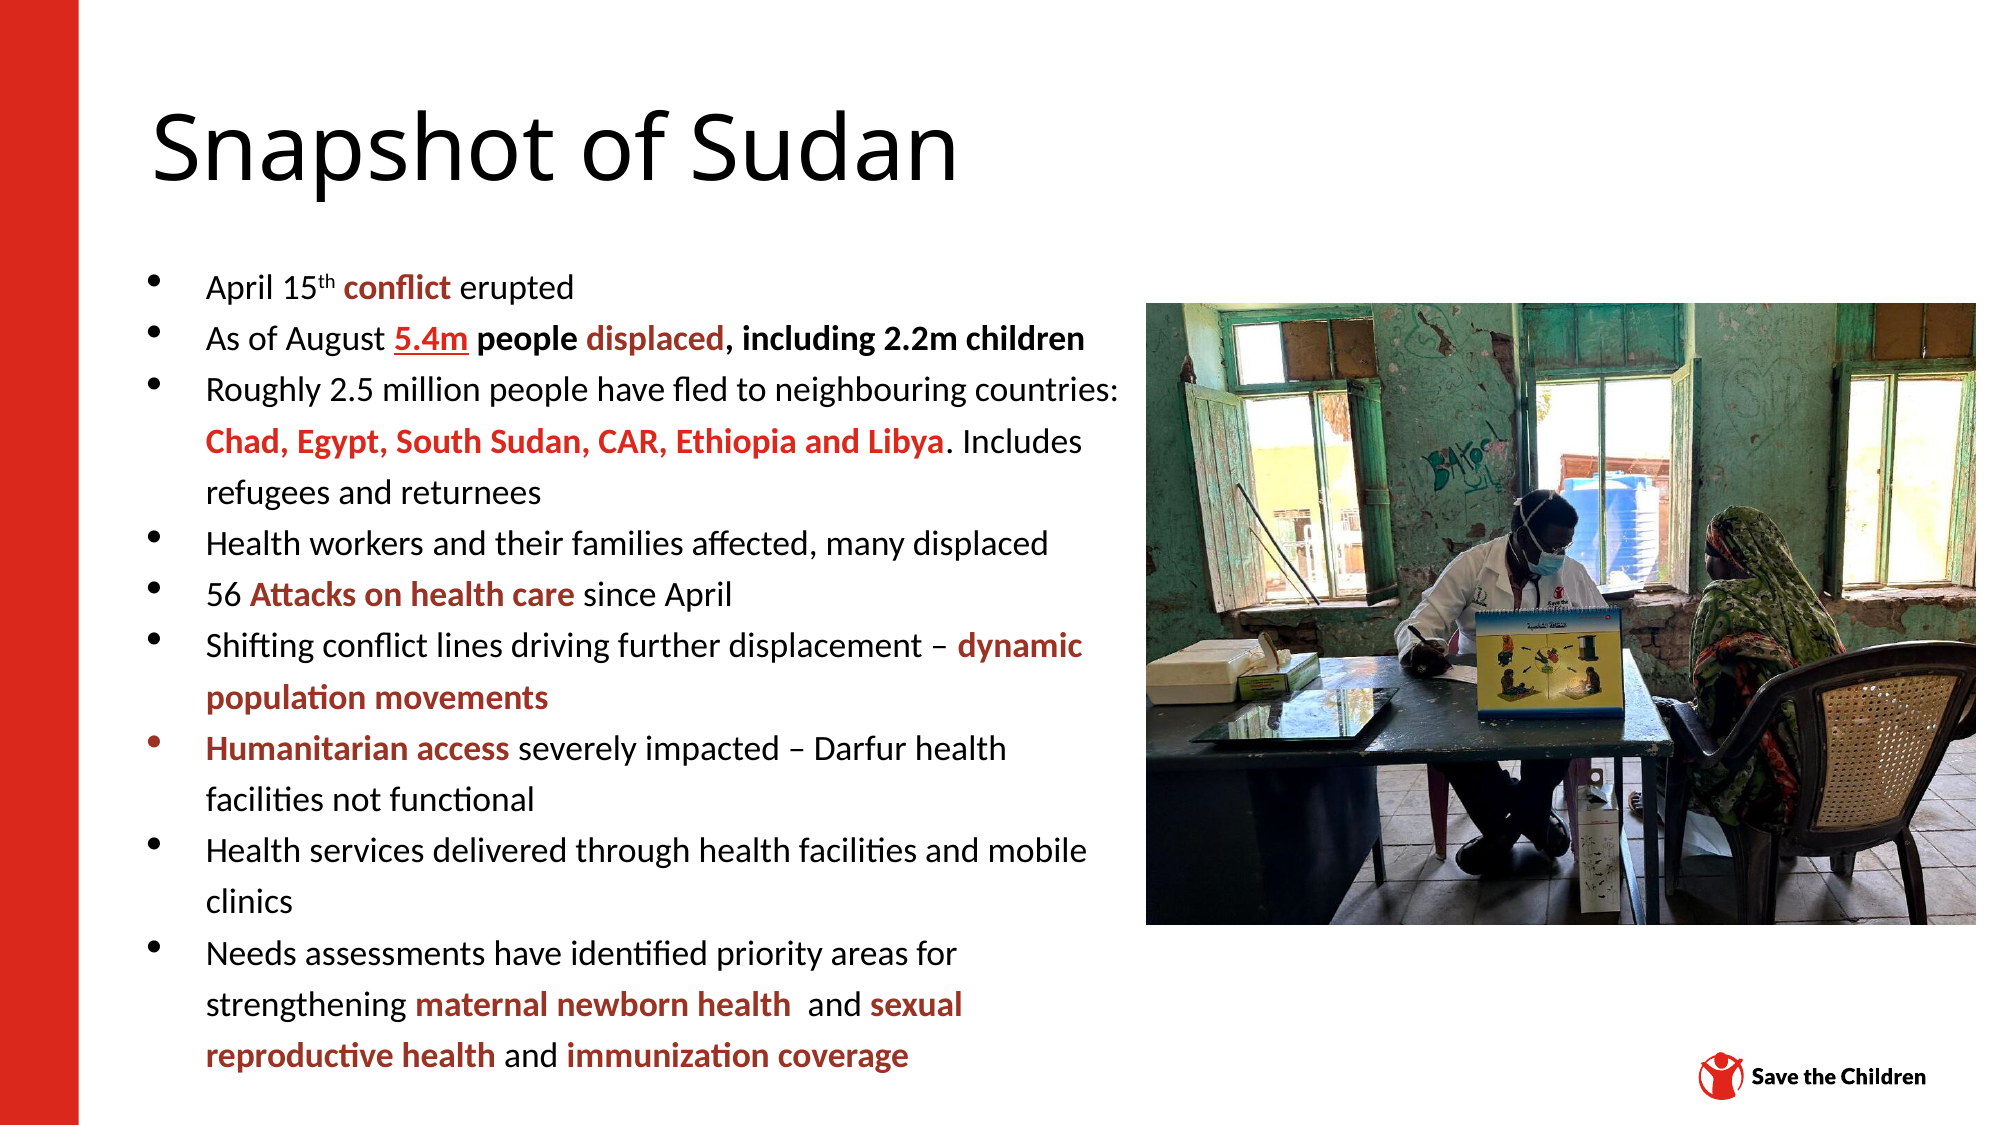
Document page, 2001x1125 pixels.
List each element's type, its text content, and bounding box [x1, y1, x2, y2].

picture [1146, 303, 1976, 926]
title Snapshot of Sudan [136, 73, 1700, 229]
list April 15th conflict erupted As of August 5.4m people displaced, including 2.2m children Roughly 2.5 million people have fled to neighbouring countries: Chad, Egypt, South Sudan, CAR, Ethiopia and Libya. Includes refugees and returnees Health workers and their families affected, many displaced 56 Attacks on health care since April Shifting conflict lines driving further displacement – dynamic population movements Humanitarian access severely impacted – Darfur health facilities not functional Health services delivered through health facilities and mobile clinics Needs assessments have identified priority areas for strengthening maternal newborn health and sexual reproductive health and immunization coverage [133, 247, 1147, 1097]
